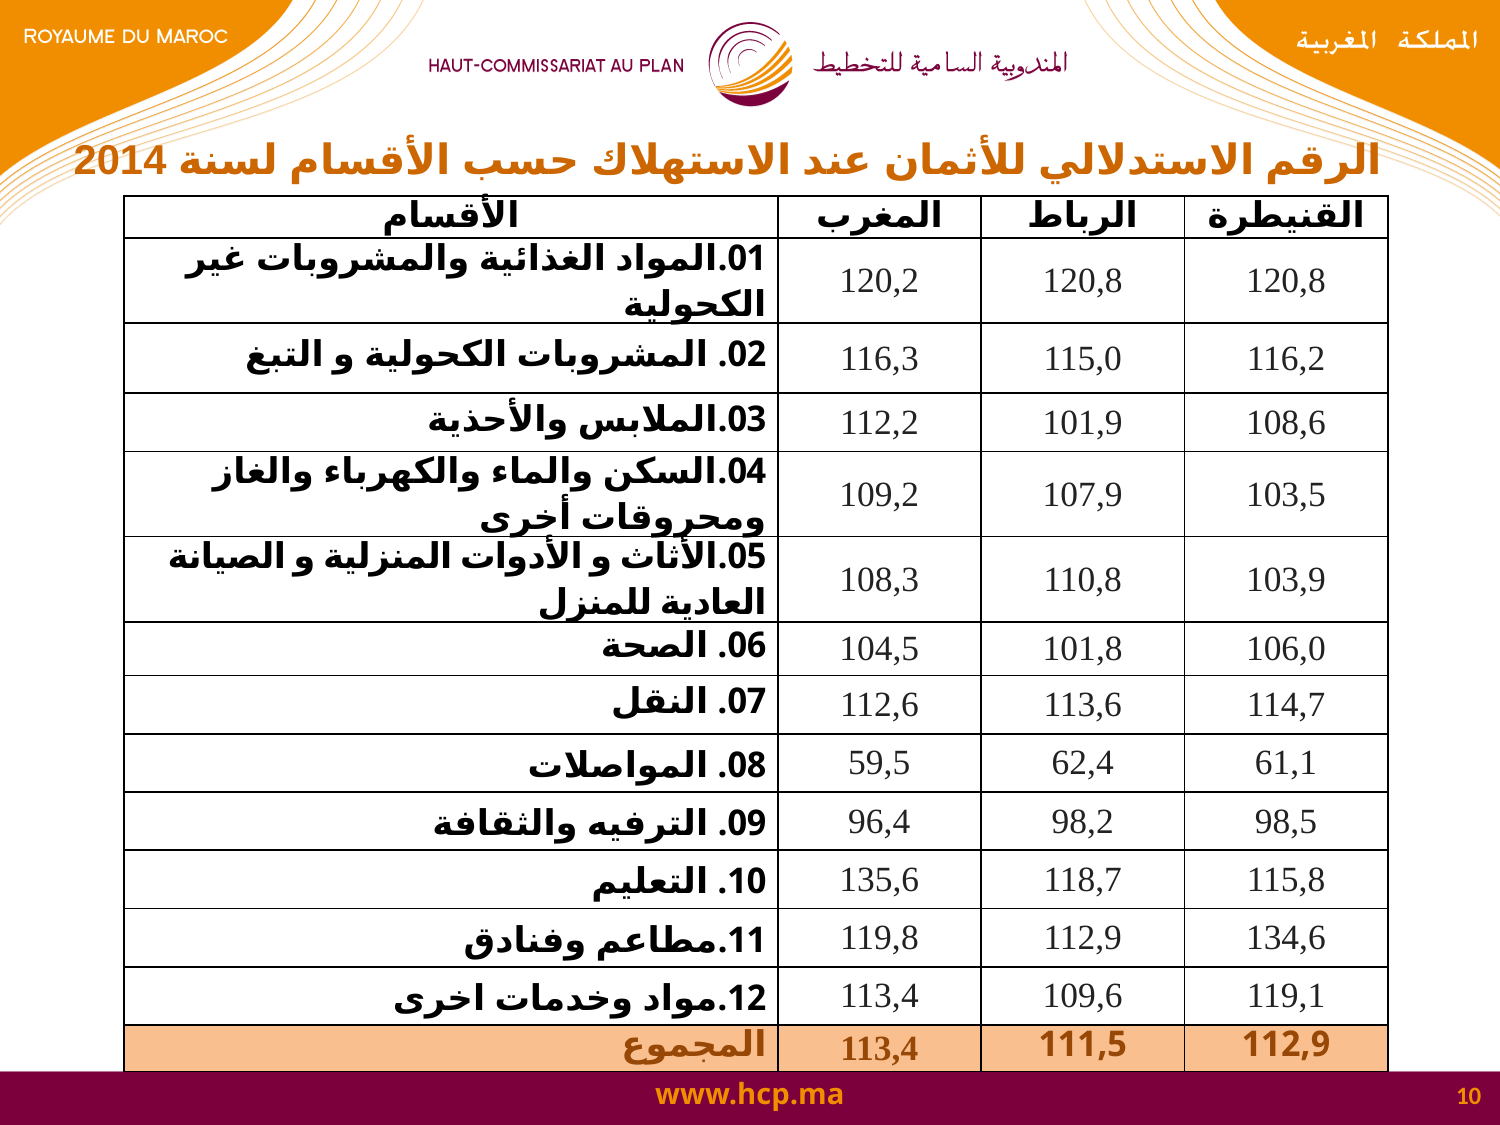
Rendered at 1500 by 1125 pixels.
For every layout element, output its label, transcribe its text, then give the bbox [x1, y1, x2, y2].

table_cell 120,2 [779, 239, 980, 322]
table_cell 119,1 [1185, 968, 1387, 1024]
table_cell 05.الأثاث و الأدوات المنزلية و الصيانة العادية للمنزل [125, 537, 777, 621]
table_cell 110,8 [982, 537, 1184, 621]
table_cell 111,5 [982, 1026, 1184, 1071]
table_cell 113,4 [779, 968, 980, 1024]
table_cell 10. التعليم [125, 851, 777, 908]
table_cell 11.مطاعم وفنادق [125, 909, 777, 966]
table_cell 98,2 [982, 793, 1184, 849]
table_cell 106,0 [1185, 623, 1387, 675]
table_cell 59,5 [779, 735, 980, 791]
table_cell 07. النقل [125, 676, 777, 733]
table_cell 112,2 [779, 394, 980, 451]
table_header الأقسام [125, 197, 777, 237]
table_cell 112,9 [982, 909, 1184, 966]
table_cell 103,9 [1185, 537, 1387, 621]
slide_number 10 [1269, 1068, 1497, 1122]
table_cell 101,9 [982, 394, 1184, 451]
table_cell 01.المواد الغذائية والمشروبات غير الكحولية [125, 239, 777, 322]
table_header القنيطرة [1185, 197, 1387, 237]
table_cell 115,8 [1185, 851, 1387, 908]
table_cell 119,8 [779, 909, 980, 966]
text_box [53, 125, 1388, 247]
table_cell 101,8 [982, 623, 1184, 675]
table_cell 108,6 [1185, 394, 1387, 451]
table_cell 109,6 [982, 968, 1184, 1024]
text_box الرقم الاستدلالي للأثمان عند الاستهلاك حسب الأقسام لسنة 2014 [58, 125, 1397, 191]
table_cell 135,6 [779, 851, 980, 908]
table_cell 108,3 [779, 537, 980, 621]
table_cell 04.السكن والماء والكهرباء والغاز ومحروقات أخرى [125, 452, 777, 536]
table_cell 09. الترفيه والثقافة [125, 793, 777, 849]
table_cell 113,4 [779, 1026, 980, 1071]
table_cell 96,4 [779, 793, 980, 849]
table_cell 06. الصحة [125, 623, 777, 675]
table_cell 113,6 [982, 676, 1184, 733]
table_cell 118,7 [982, 851, 1184, 908]
table_cell 08. المواصلات [125, 735, 777, 791]
table_cell 116,3 [779, 324, 980, 392]
table_cell 107,9 [982, 452, 1184, 536]
table_header المغرب [779, 197, 980, 237]
table_cell 109,2 [779, 452, 980, 536]
table_cell 120,8 [982, 239, 1184, 322]
table_cell 115,0 [982, 324, 1184, 392]
table_header الرباط [982, 197, 1184, 237]
table_cell 134,6 [1185, 909, 1387, 966]
table_cell 112,9 [1185, 1026, 1387, 1071]
table_cell 02. المشروبات الكحولية و التبغ [125, 324, 777, 392]
table_cell 104,5 [779, 623, 980, 675]
table_cell 112,6 [779, 676, 980, 733]
table_cell 62,4 [982, 735, 1184, 791]
table_cell 12.مواد وخدمات اخرى [125, 968, 777, 1024]
table_cell 114,7 [1185, 676, 1387, 733]
table_cell 116,2 [1185, 324, 1387, 392]
table_cell المجموع [125, 1026, 777, 1071]
picture [0, 0, 1500, 1125]
table_cell 103,5 [1185, 452, 1387, 536]
table_cell 98,5 [1185, 793, 1387, 849]
table_cell 120,8 [1185, 239, 1387, 322]
table_cell 03.الملابس والأحذية [125, 394, 777, 451]
table_cell 61,1 [1185, 735, 1387, 791]
